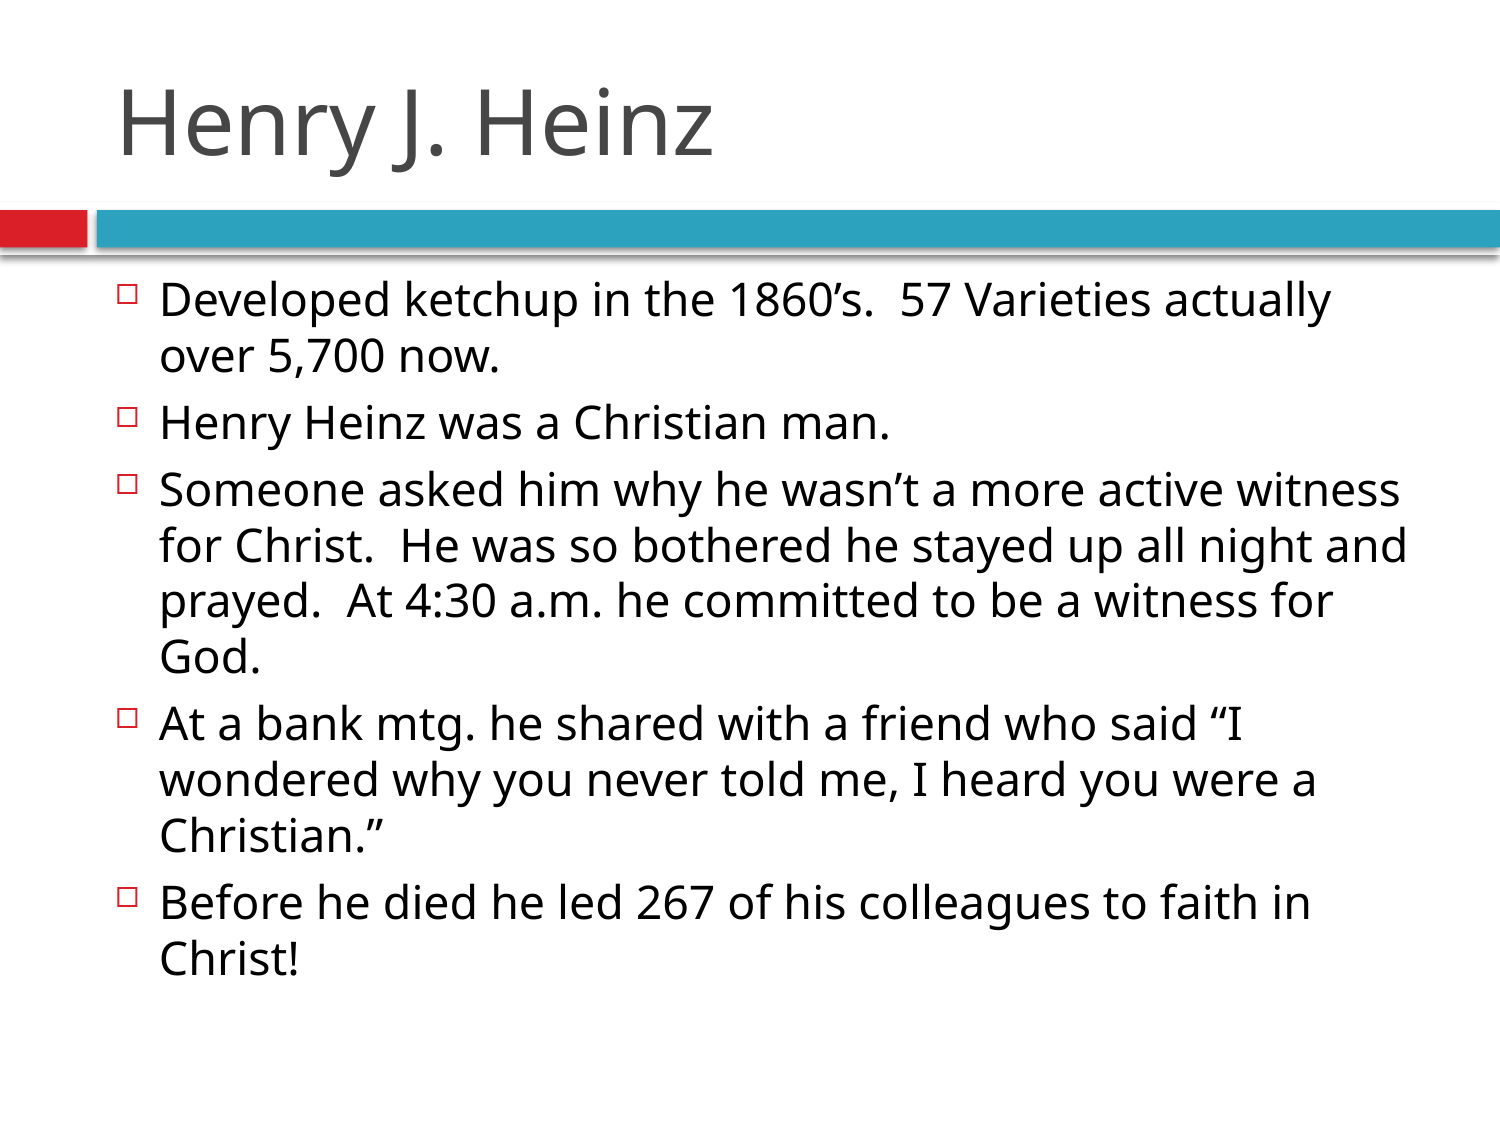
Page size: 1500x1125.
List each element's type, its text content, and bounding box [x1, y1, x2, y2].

title Henry J. Heinz [100, 37, 1438, 200]
list Developed ketchup in the 1860’s. 57 Varieties actually over 5,700 now. Henry Heinz was a Christian man. Someone asked him why he wasn’t a more active witness for Christ. He was so bothered he stayed up all night and prayed. At 4:30 a.m. he committed to be a witness for God. At a bank mtg. he shared with a friend who said “I wondered why you never told me, I heard you were a Christian.” Before he died he led 267 of his colleagues to faith in Christ! [100, 262, 1438, 1000]
